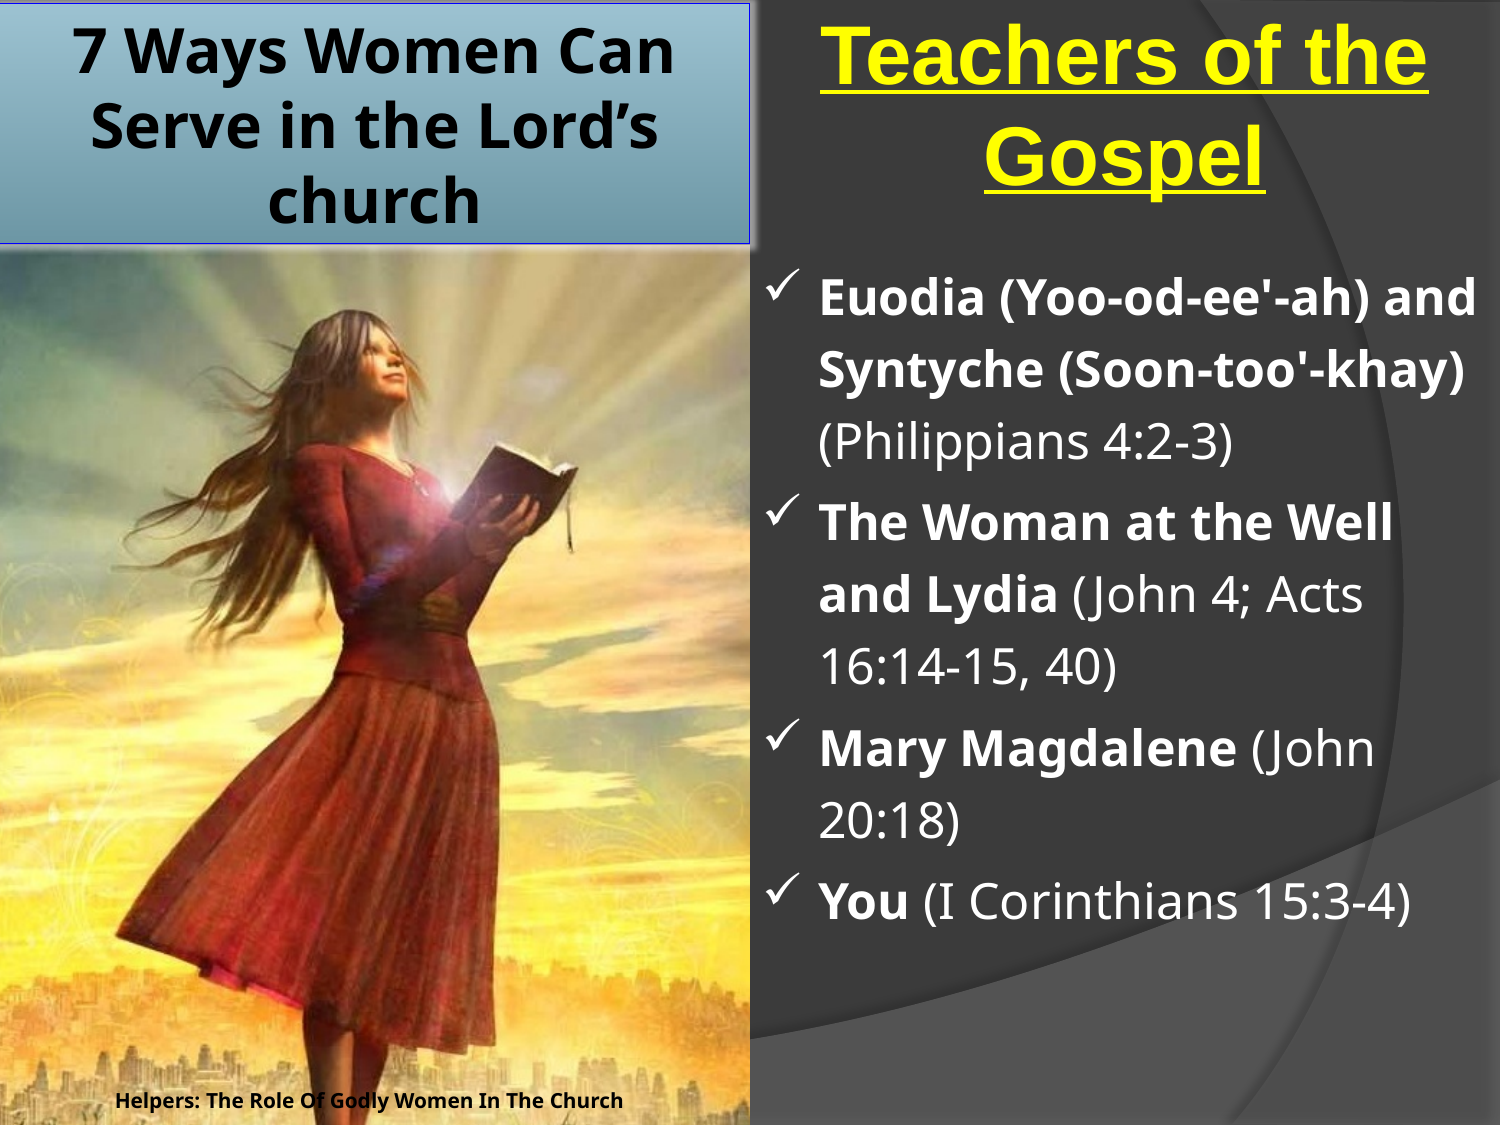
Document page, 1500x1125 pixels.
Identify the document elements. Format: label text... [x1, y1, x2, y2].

text_box 7 Ways Women Can Serve in the Lord’s church [0, 3, 750, 236]
picture [0, 245, 751, 1125]
text_box Euodia (Yoo-od-ee'-ah) and Syntyche (Soon-too'-khay) (Philippians 4:2-3) The Woman at the Well and Lydia (John 4; Acts 16:14-15, 40) Mary Magdalene (John 20:18) You (I Corinthians 15:3-4) [761, 245, 1500, 1122]
title Teachers of the Gospel [761, 3, 1500, 200]
